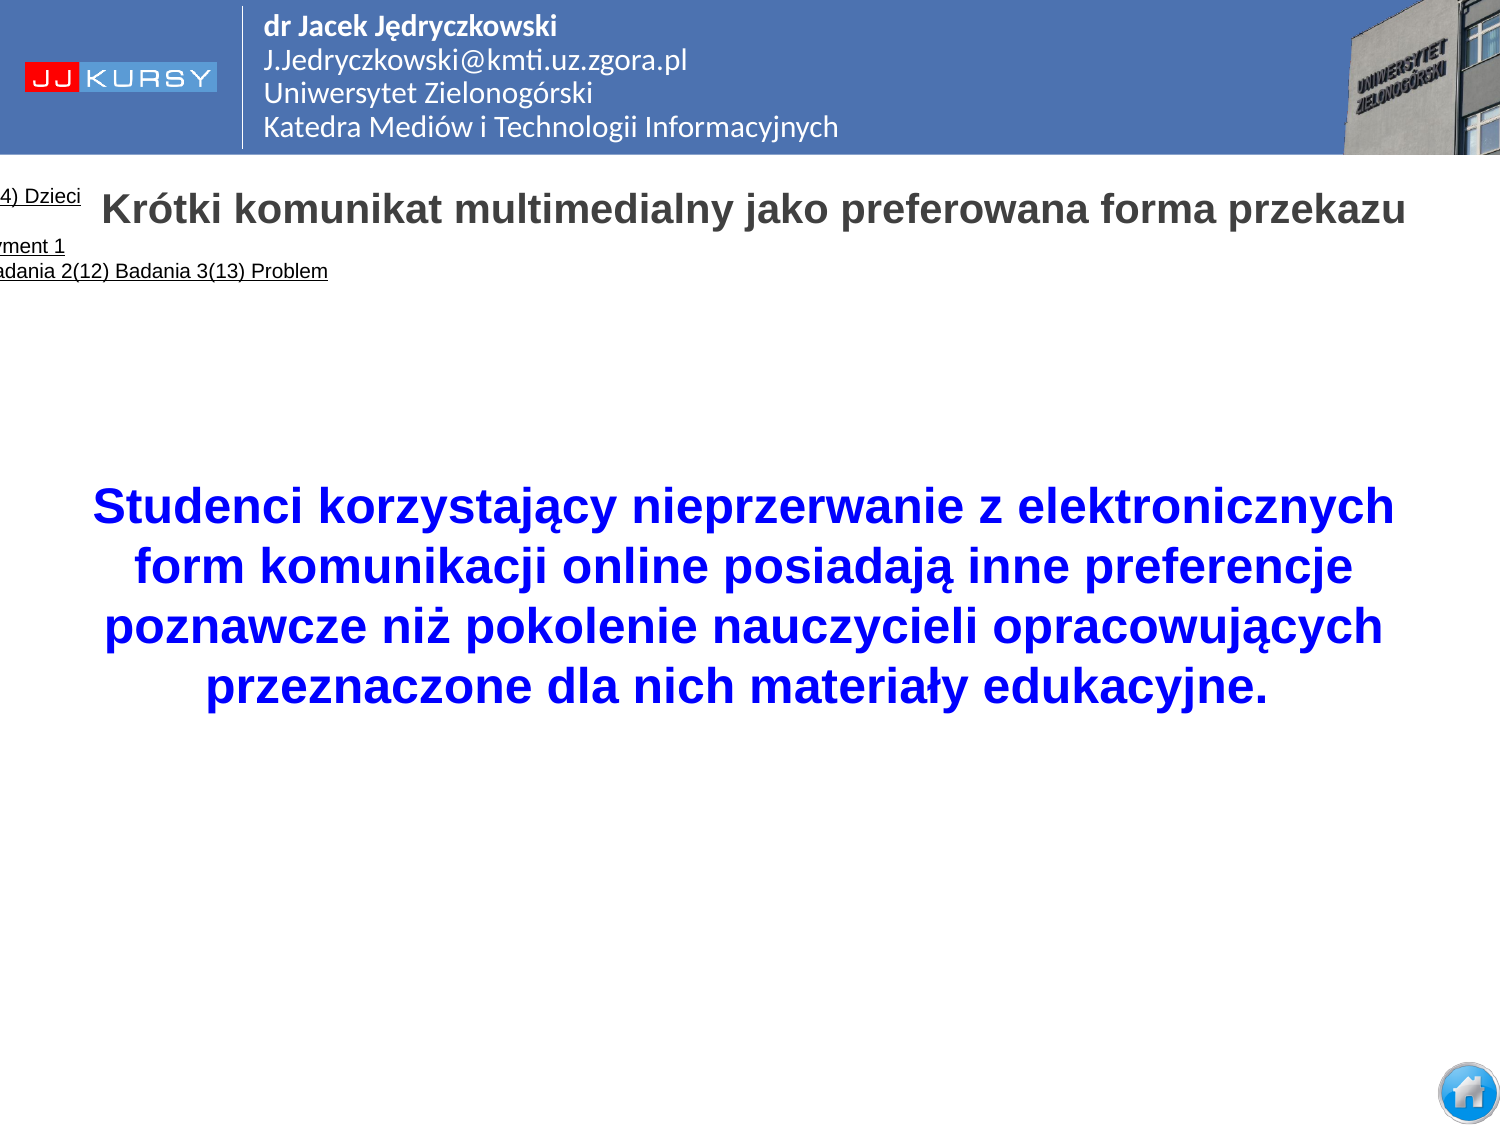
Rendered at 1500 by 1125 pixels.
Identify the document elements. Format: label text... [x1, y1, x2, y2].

text_box Studenci korzystający nieprzerwanie z elektronicznych form komunikacji online posiadają inne preferencje poznawcze niż pokolenie nauczycieli opracowujących przeznaczone dla nich materiały edukacyjne. [27, 466, 1462, 722]
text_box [0, 0, 1500, 155]
text_box Krótki komunikat multimedialny jako preferowana forma przekazu [47, 174, 1462, 240]
picture [1437, 1061, 1500, 1125]
